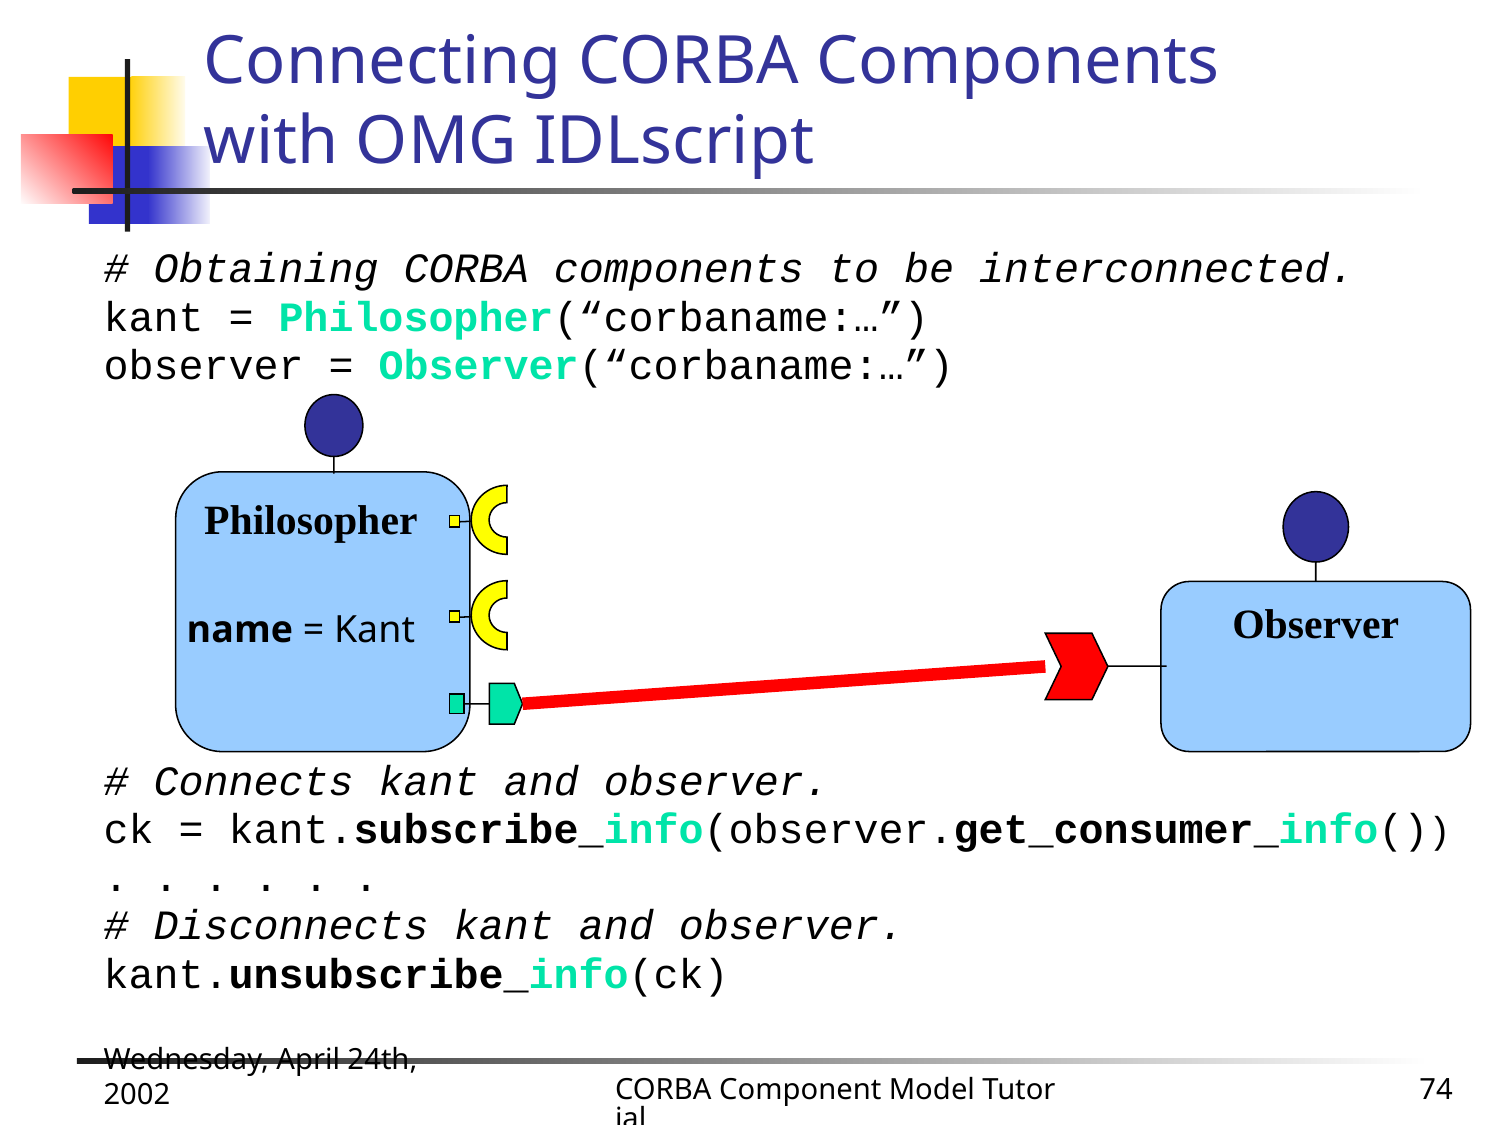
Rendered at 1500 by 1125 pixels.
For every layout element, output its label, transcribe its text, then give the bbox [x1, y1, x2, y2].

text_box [170, 396, 538, 752]
list # Obtaining CORBA components to be interconnected. kant = Philosopher(“corbaname:…”) observer = Observer(“corbaname:…”) # Connects kant and observer. ck = kant.subscribe_info(observer.get_consumer_info()) . . . . . . # Disconnects kant and observer. kant.unsubscribe_info(ck) [88, 243, 1470, 1036]
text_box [1045, 491, 1471, 752]
slide_number 74 [1154, 1042, 1468, 1118]
title Connecting CORBA Components with OMG IDLscript [188, 30, 1468, 185]
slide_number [88, 1042, 504, 1118]
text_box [522, 666, 1062, 705]
footer CORBA Component Model Tutorial [599, 1042, 1076, 1118]
